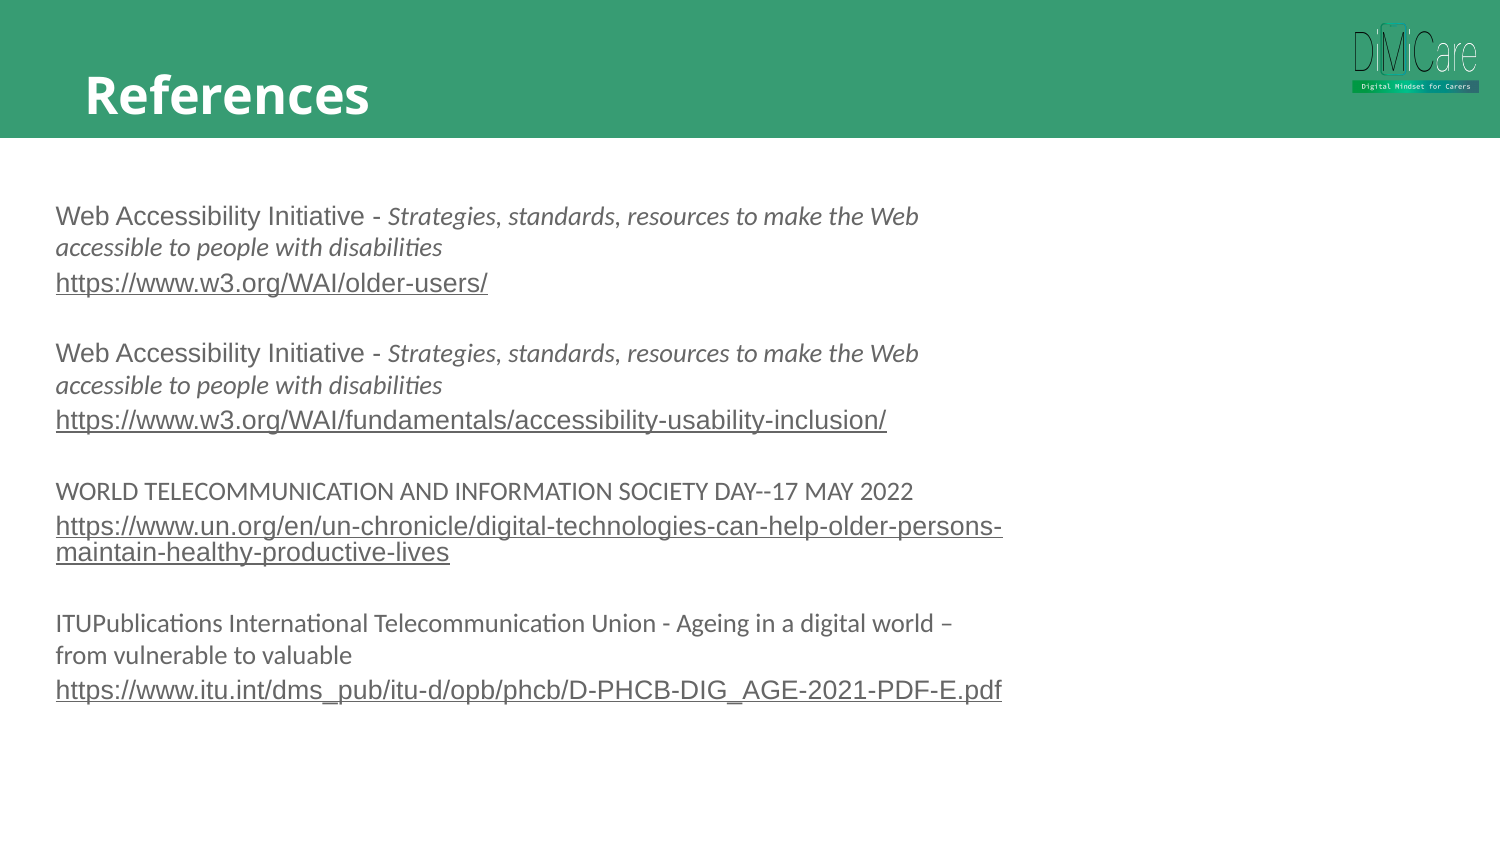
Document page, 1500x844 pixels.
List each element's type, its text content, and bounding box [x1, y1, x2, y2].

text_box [0, 125, 1500, 844]
text_box References [84, 37, 1276, 124]
text_box [1352, 23, 1479, 93]
